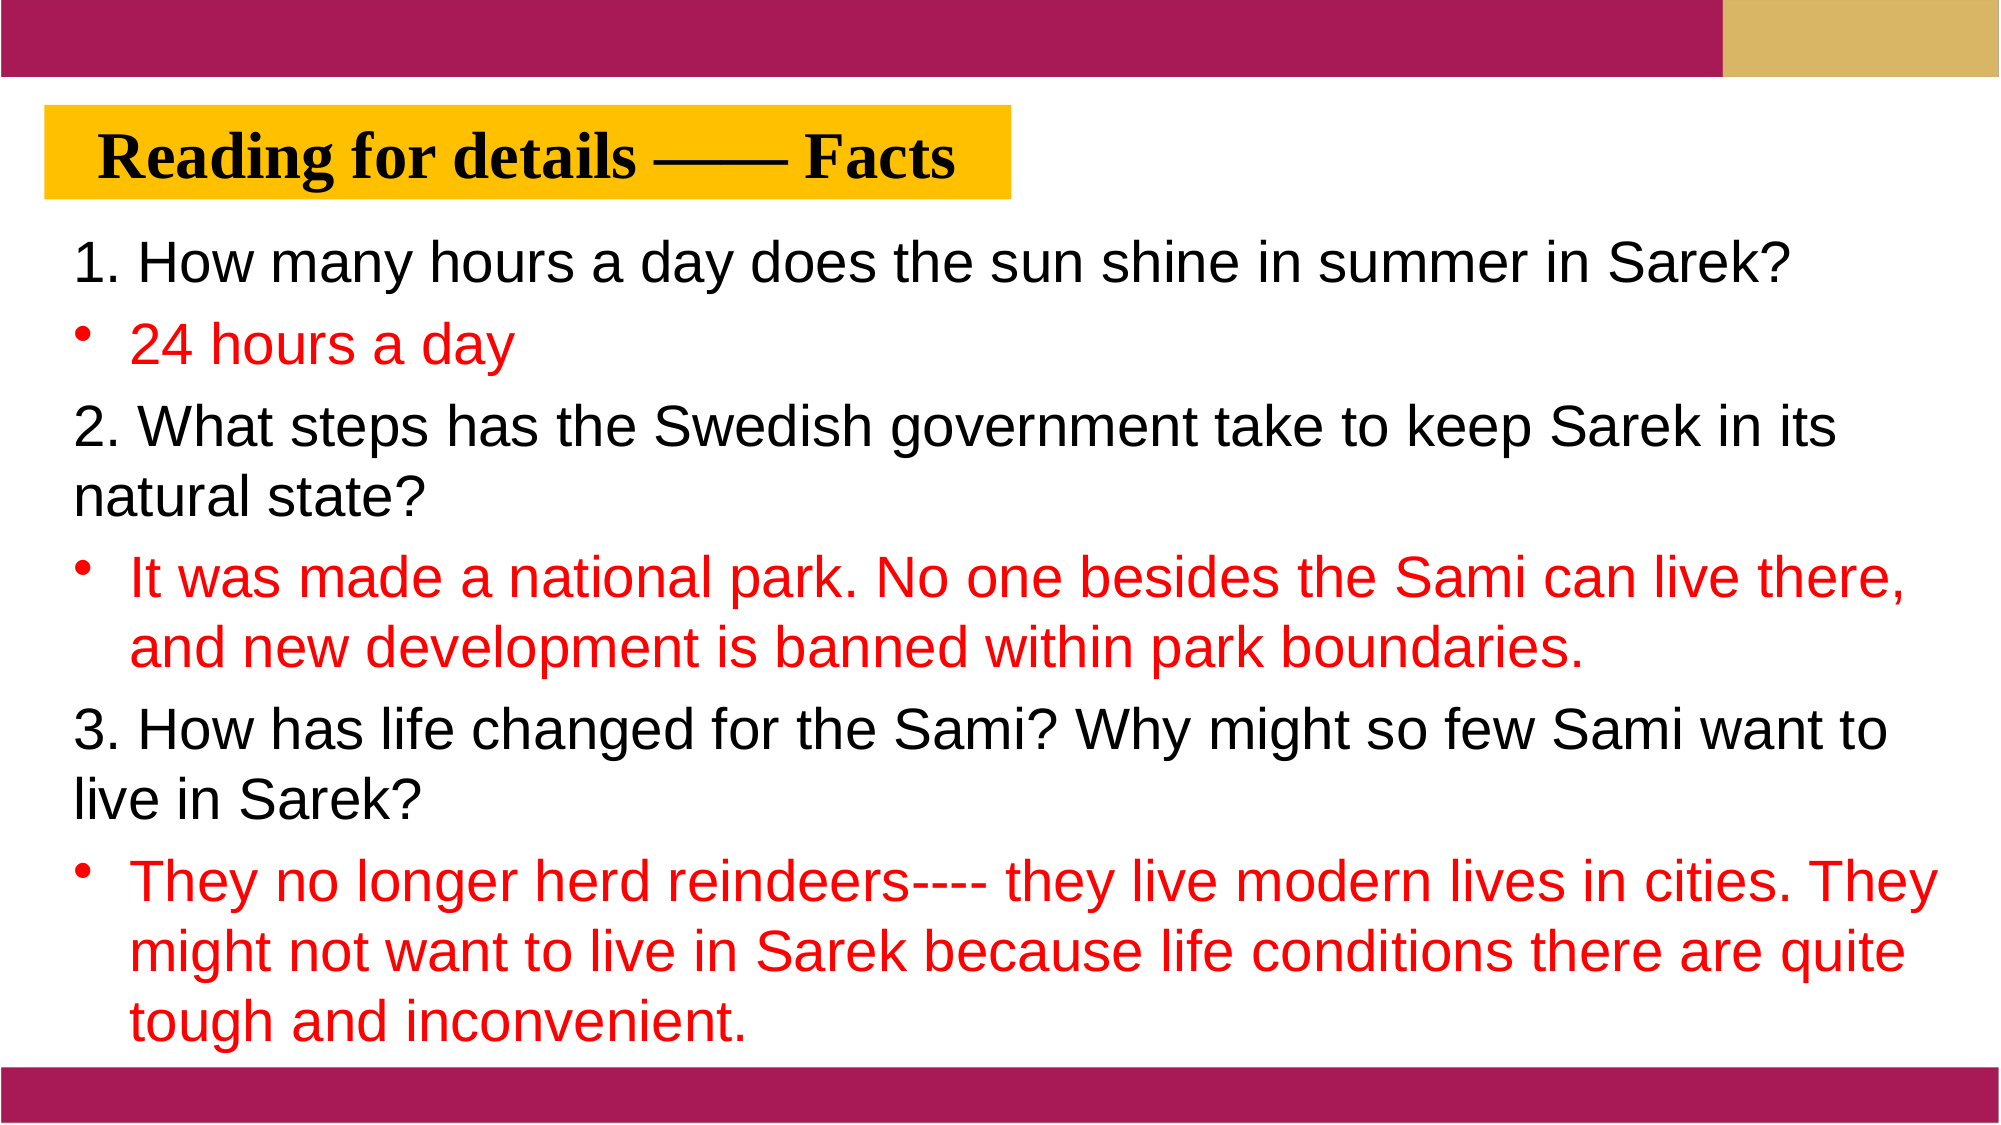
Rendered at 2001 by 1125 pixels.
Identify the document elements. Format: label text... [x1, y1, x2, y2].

text_box Reading for details —— Facts [44, 104, 1012, 200]
picture [0, 0, 2000, 78]
picture [0, 1066, 2000, 1125]
text_box 1. How many hours a day does the sun shine in summer in Sarek? 24 hours a day 2. What steps has the Swedish government take to keep Sarek in its natural state? It was made a national park. No one besides the Sami can live there, and new development is banned within park boundaries. 3. How has life changed for the Sami? Why might so few Sami want to live in Sarek? They no longer herd reindeers---- they live modern lives in cities. They might not want to live in Sarek because life conditions there are quite tough and inconvenient. [58, 217, 2000, 1061]
